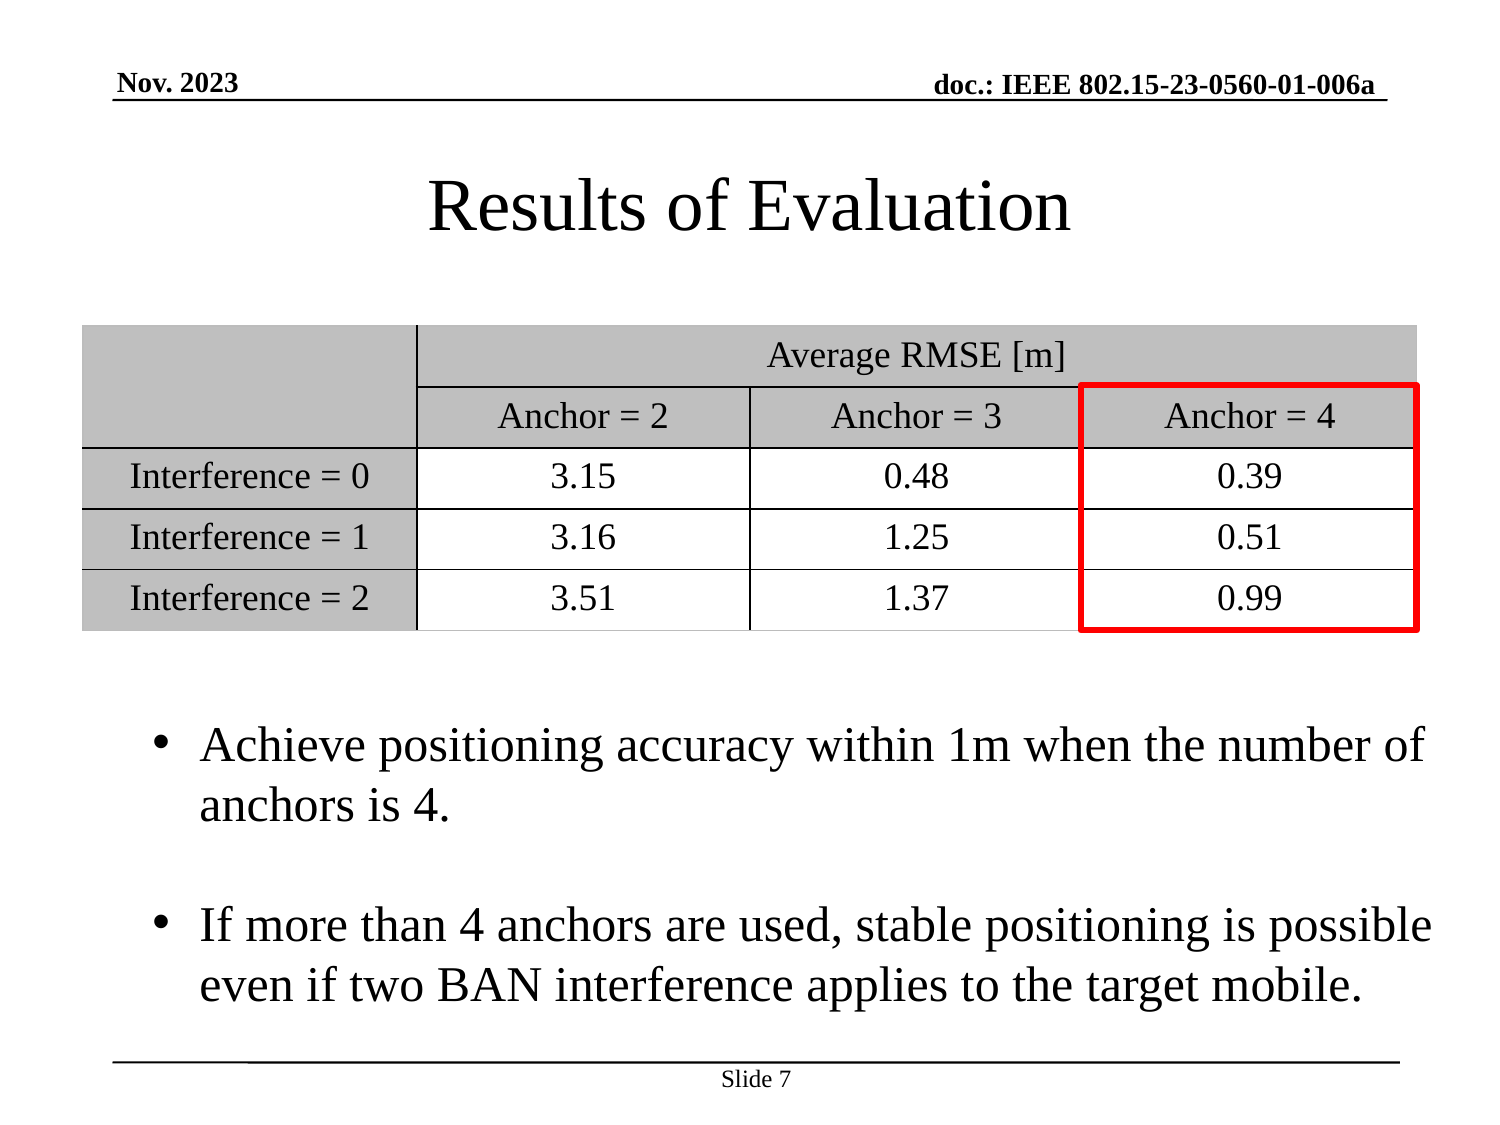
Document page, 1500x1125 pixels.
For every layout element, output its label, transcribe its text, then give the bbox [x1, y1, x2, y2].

table_cell Anchor = 3 [751, 388, 1080, 447]
table_cell 3.15 [418, 449, 749, 508]
table_header Average RMSE [m] [418, 327, 1416, 386]
text_box Achieve positioning accuracy within 1m when the number of anchors is 4. If more than 4 anchors are used, stable positioning is possible even if two BAN interference applies to the target mobile. [137, 704, 1462, 1019]
table_header [84, 327, 416, 447]
slide_number Slide 7 [712, 1062, 800, 1093]
table_cell 0.48 [751, 449, 1080, 508]
table_cell Interference = 0 [84, 449, 416, 508]
table_cell Interference = 2 [84, 570, 416, 630]
table_cell Anchor = 2 [418, 388, 749, 447]
table_cell 1.25 [751, 510, 1080, 569]
table_cell 3.51 [418, 570, 749, 630]
title Results of Evaluation [112, 112, 1388, 288]
table_cell 3.16 [418, 510, 749, 569]
table_cell Interference = 1 [84, 510, 416, 569]
table_cell 1.37 [751, 570, 1080, 630]
text_box [1080, 385, 1417, 631]
